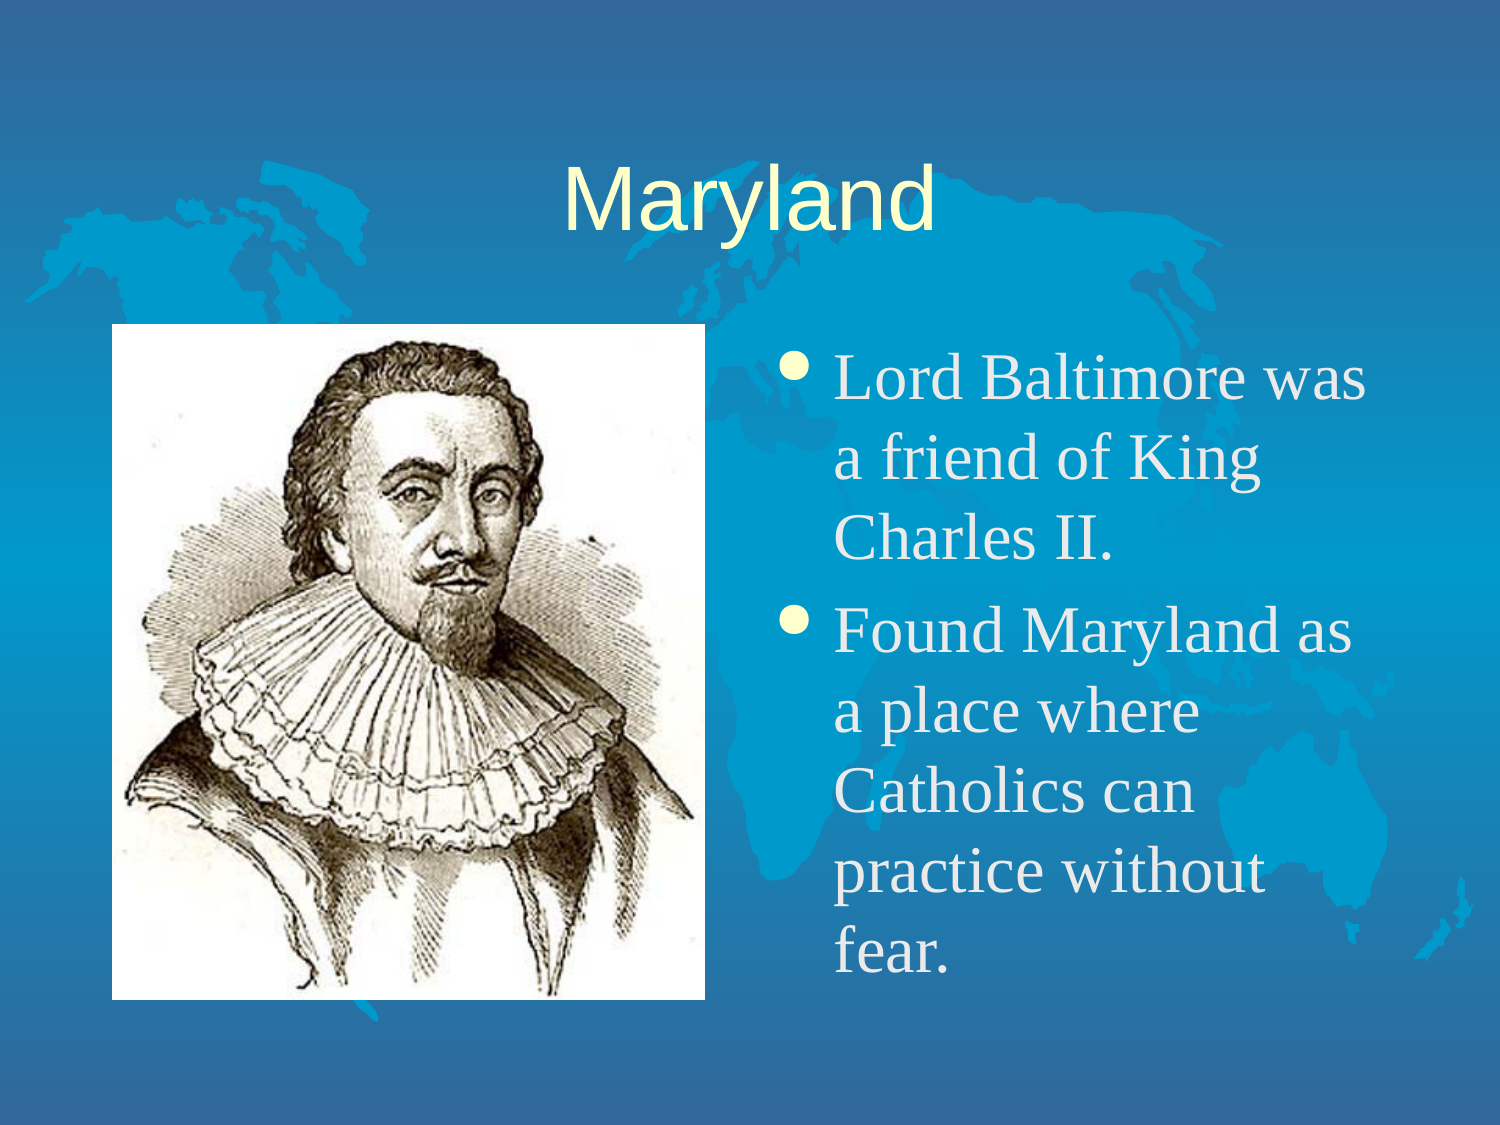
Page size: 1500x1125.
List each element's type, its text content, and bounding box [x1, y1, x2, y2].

list Lord Baltimore was a friend of King Charles II. Found Maryland as a place where Catholics can practice without fear. [762, 324, 1388, 1001]
picture [0, 324, 705, 1001]
title Maryland [112, 99, 1388, 288]
